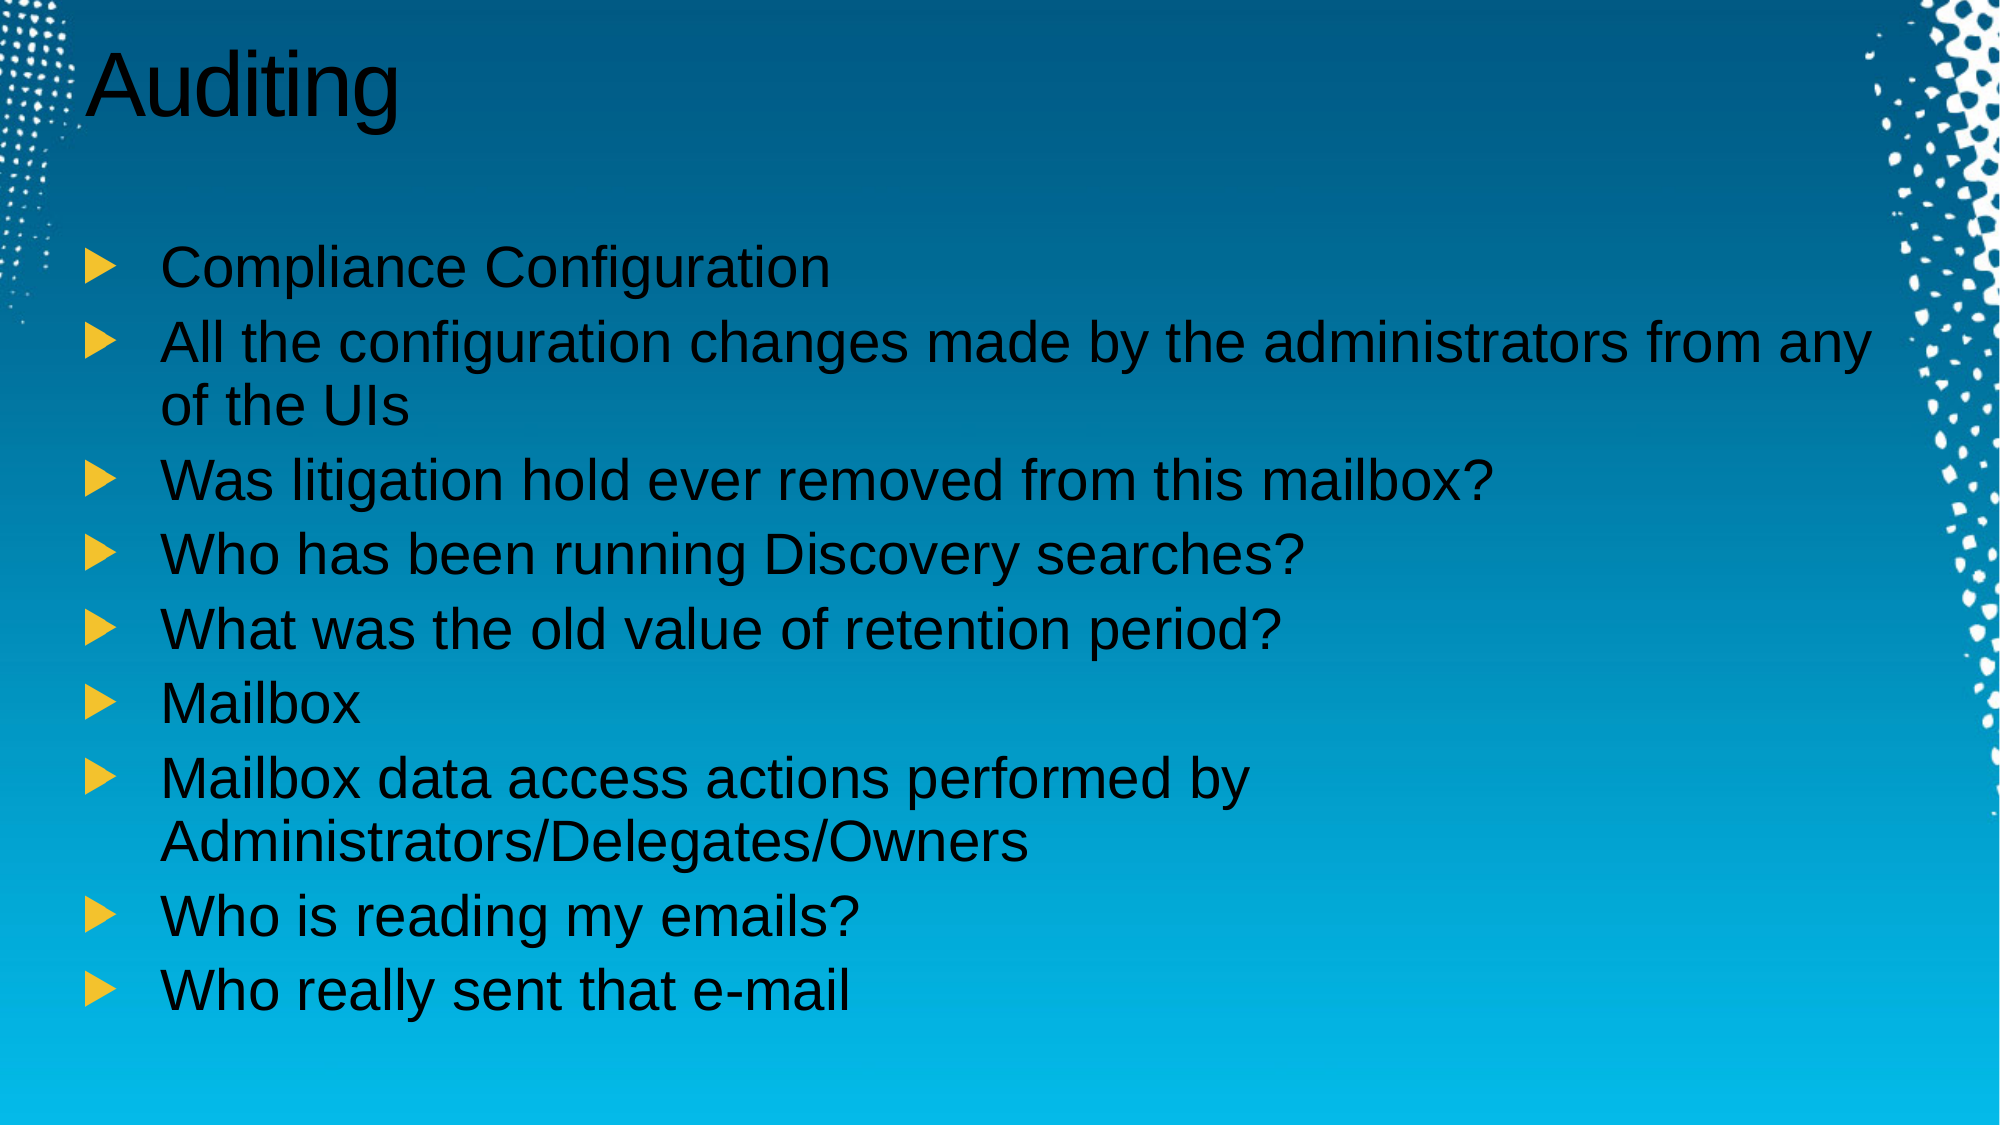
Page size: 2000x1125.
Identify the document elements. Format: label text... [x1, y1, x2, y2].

picture [41, 59, 48, 67]
picture [13, 41, 25, 49]
picture [1960, 392, 1970, 403]
picture [30, 14, 40, 23]
picture [33, 88, 42, 97]
picture [1970, 426, 1980, 436]
list Compliance Configuration All the configuration changes made by the administrators from any of the UIs Was litigation hold ever removed from this mailbox? Who has been running Discovery searches? What was the old value of retention period? Mailbox Mailbox data access actions performed by Administrators/Delegates/Owners Who is reading my emails? Who really sent that e-mail [85, 237, 1914, 1051]
picture [26, 57, 34, 68]
picture [1991, 637, 2000, 652]
picture [54, 76, 60, 83]
picture [1921, 0, 1934, 8]
picture [86, 897, 114, 931]
picture [1955, 557, 1965, 573]
picture [1911, 223, 1918, 230]
picture [1925, 141, 1935, 155]
picture [1932, 235, 1943, 241]
picture [1935, 0, 2000, 306]
picture [0, 40, 9, 45]
picture [33, 0, 42, 10]
picture [1942, 465, 1958, 483]
picture [1948, 413, 1958, 424]
picture [43, 42, 49, 53]
picture [1978, 517, 1987, 527]
picture [1963, 589, 1976, 607]
picture [1963, 335, 1972, 344]
picture [1981, 604, 2000, 620]
picture [1941, 324, 1952, 332]
picture [1973, 368, 1982, 380]
picture [45, 16, 55, 24]
picture [1968, 481, 1978, 492]
picture [1993, 321, 2000, 339]
picture [0, 155, 5, 163]
picture [1945, 213, 1955, 220]
picture [11, 55, 21, 64]
picture [1914, 308, 1929, 326]
picture [86, 461, 114, 495]
picture [29, 27, 38, 38]
picture [1889, 152, 1901, 166]
picture [1935, 379, 1948, 391]
picture [1974, 683, 1985, 694]
picture [1988, 691, 2000, 709]
picture [1938, 122, 1950, 133]
picture [1955, 246, 1965, 256]
picture [1980, 460, 1987, 469]
picture [16, 143, 21, 151]
picture [1957, 187, 1971, 200]
picture [1990, 492, 2000, 505]
picture [1979, 657, 1995, 676]
picture [9, 84, 15, 91]
picture [1919, 367, 1930, 378]
picture [1982, 714, 1993, 729]
picture [38, 74, 47, 80]
picture [1926, 344, 1939, 358]
picture [17, 129, 23, 136]
picture [1898, 188, 1912, 198]
picture [1935, 177, 1945, 189]
picture [47, 0, 57, 10]
picture [1991, 747, 2000, 765]
picture [1925, 87, 1941, 99]
picture [1930, 291, 1941, 297]
picture [16, 22, 23, 34]
picture [1988, 547, 2000, 561]
picture [24, 72, 32, 79]
picture [86, 610, 114, 644]
picture [42, 31, 53, 39]
picture [1963, 278, 1976, 291]
picture [86, 535, 114, 569]
picture [1953, 301, 1962, 312]
picture [1920, 257, 1932, 264]
picture [86, 323, 114, 357]
picture [1994, 382, 2000, 391]
picture [1995, 582, 2000, 595]
title Auditing [85, 37, 1914, 138]
picture [1915, 109, 1924, 119]
picture [1992, 438, 2000, 448]
picture [33, 116, 40, 124]
picture [6, 97, 12, 105]
picture [31, 131, 37, 138]
picture [86, 759, 114, 793]
picture [1946, 525, 1956, 533]
picture [1922, 200, 1934, 207]
picture [1914, 274, 1920, 291]
picture [1952, 502, 1967, 516]
picture [1983, 404, 1992, 414]
picture [1984, 349, 1992, 357]
picture [10, 69, 17, 78]
picture [86, 249, 114, 282]
picture [1928, 399, 1939, 415]
picture [34, 101, 43, 111]
picture [18, 0, 29, 6]
picture [1935, 431, 1946, 449]
picture [1892, 212, 1902, 216]
picture [1972, 570, 1986, 583]
picture [0, 24, 9, 33]
picture [1929, 27, 1945, 45]
picture [28, 42, 36, 53]
picture [56, 47, 64, 55]
picture [1958, 445, 1968, 460]
picture [1963, 535, 1977, 550]
picture [86, 972, 114, 1005]
picture [1972, 312, 1985, 322]
picture [58, 32, 66, 41]
picture [1946, 155, 1961, 167]
picture [1969, 625, 1985, 642]
picture [1914, 164, 1923, 177]
picture [86, 685, 114, 718]
picture [1950, 359, 1960, 366]
picture [1942, 269, 1953, 276]
picture [55, 62, 62, 69]
picture [3, 10, 11, 18]
picture [18, 13, 26, 19]
